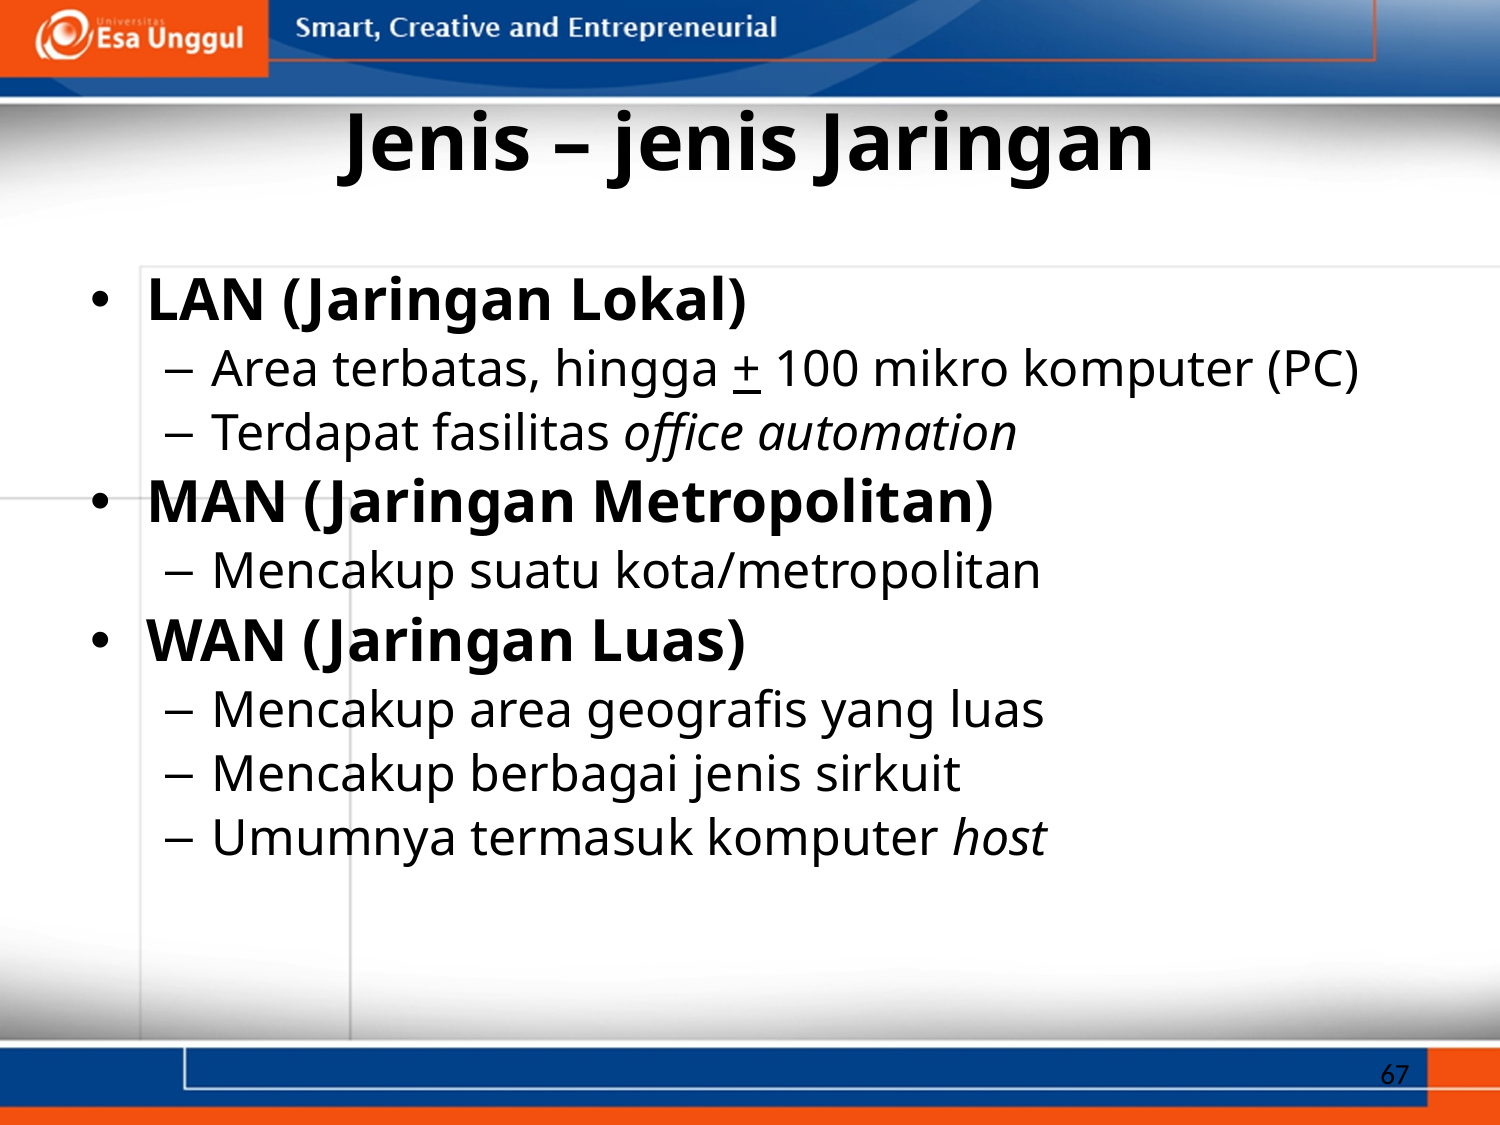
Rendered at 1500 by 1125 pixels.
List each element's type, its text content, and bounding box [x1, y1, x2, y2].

title Jenis – jenis Jaringan [75, 45, 1425, 233]
picture [0, 0, 1500, 1125]
slide_number 67 [1074, 1042, 1425, 1103]
list LAN (Jaringan Lokal) Area terbatas, hingga + 100 mikro komputer (PC) Terdapat fasilitas office automation MAN (Jaringan Metropolitan) Mencakup suatu kota/metropolitan WAN (Jaringan Luas) Mencakup area geografis yang luas Mencakup berbagai jenis sirkuit Umumnya termasuk komputer host [75, 262, 1425, 1005]
